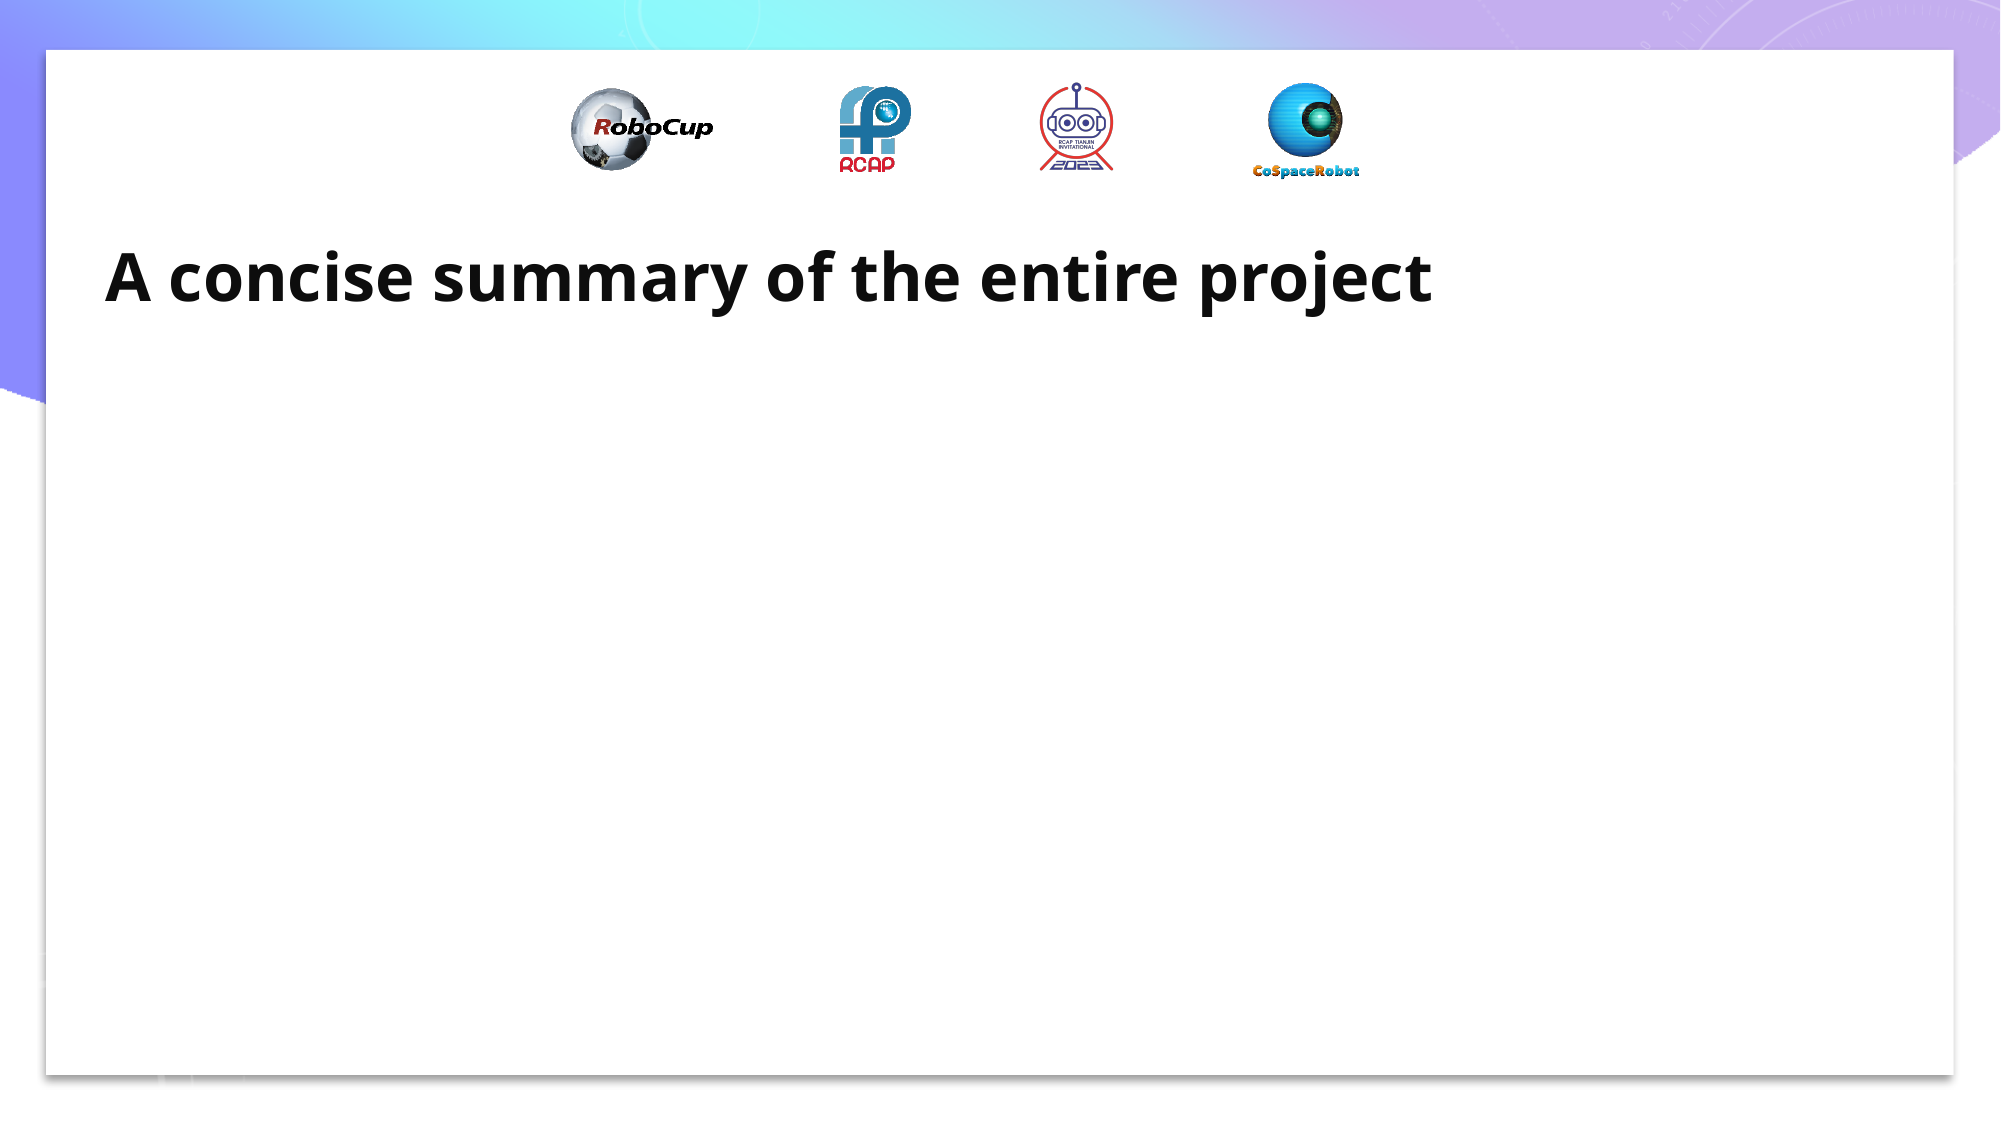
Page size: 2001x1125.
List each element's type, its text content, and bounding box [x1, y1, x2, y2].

title A concise summary of the entire project [90, 198, 1881, 347]
picture [0, 0, 2001, 1125]
